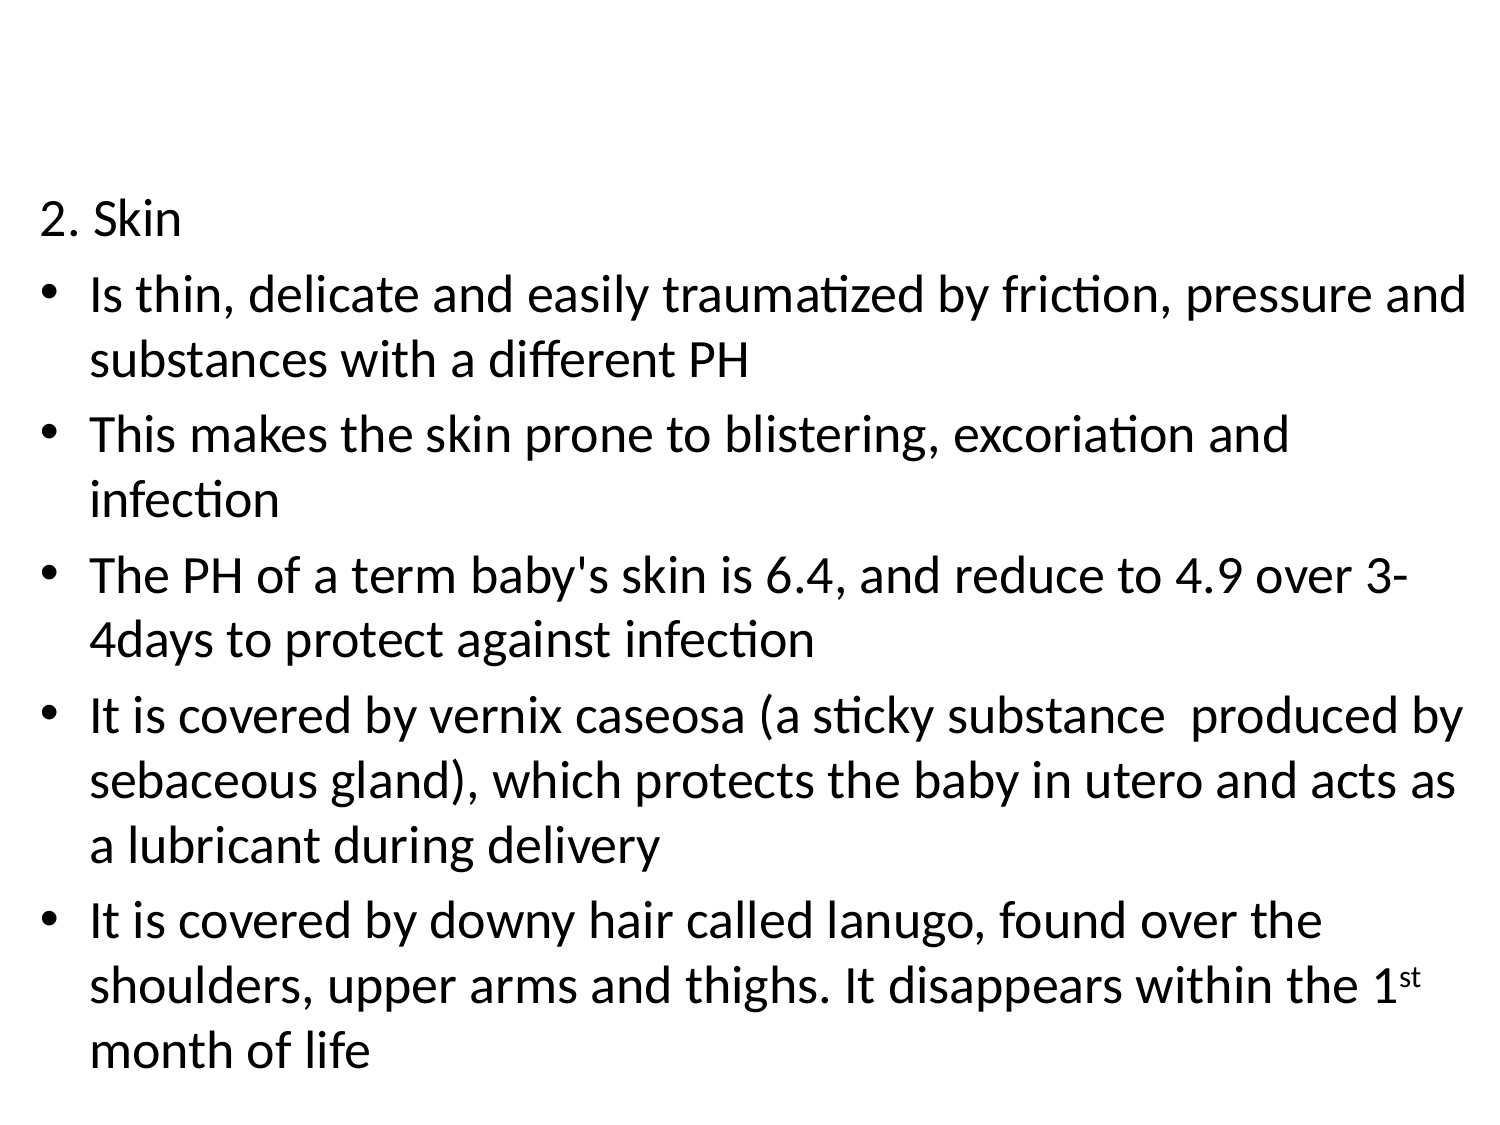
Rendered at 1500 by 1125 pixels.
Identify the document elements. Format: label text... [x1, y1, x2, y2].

list 2. Skin Is thin, delicate and easily traumatized by friction, pressure and substances with a different PH This makes the skin prone to blistering, excoriation and infection The PH of a term baby's skin is 6.4, and reduce to 4.9 over 3-4days to protect against infection It is covered by vernix caseosa (a sticky substance produced by sebaceous gland), which protects the baby in utero and acts as a lubricant during delivery It is covered by downy hair called lanugo, found over the shoulders, upper arms and thighs. It disappears within the 1st month of life [24, 174, 1500, 1088]
